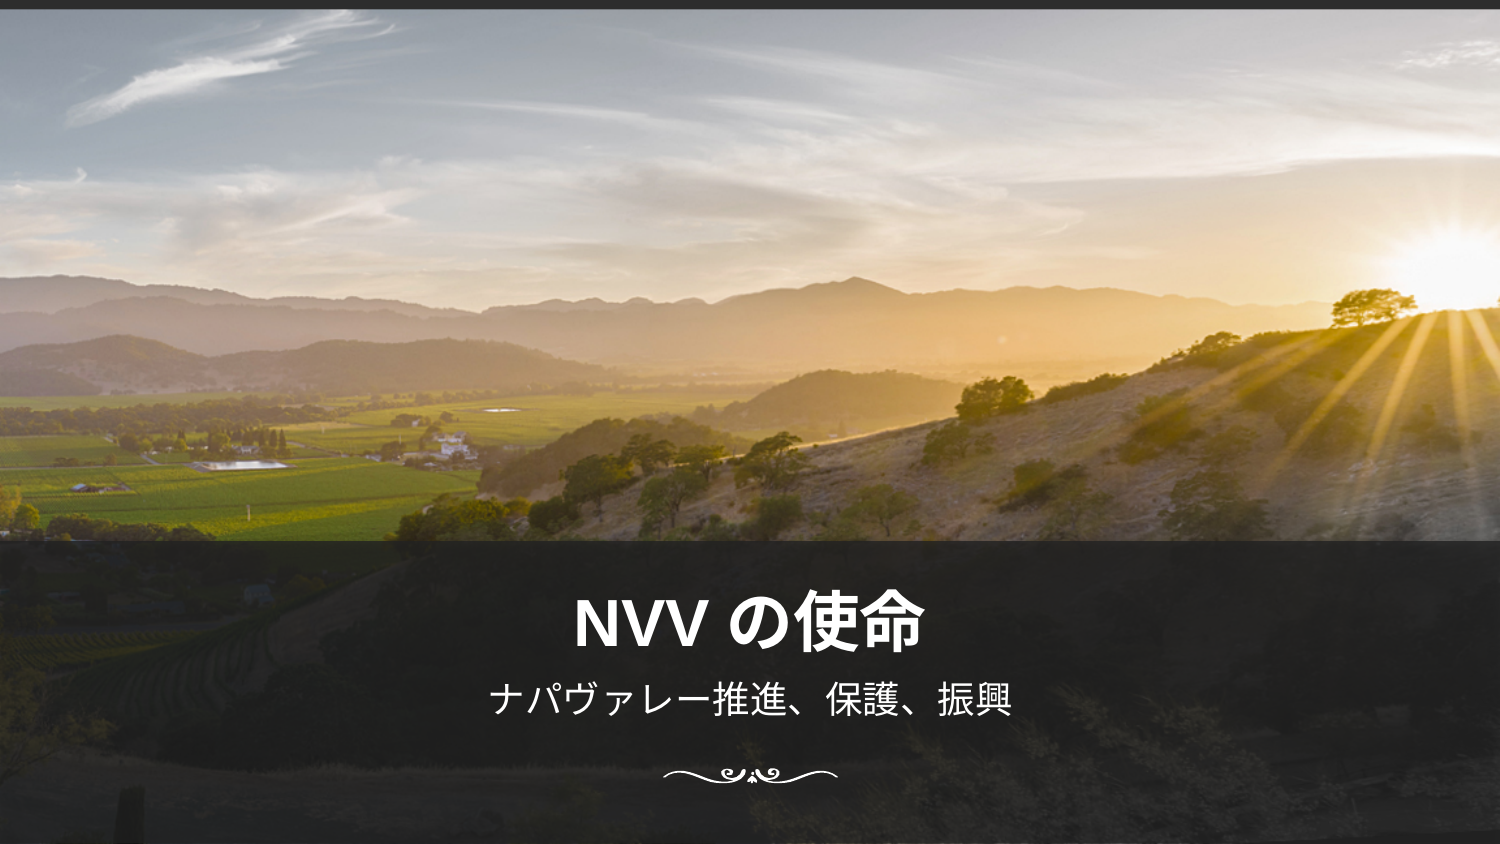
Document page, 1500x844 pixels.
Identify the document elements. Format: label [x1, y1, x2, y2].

text_box [660, 766, 840, 784]
picture [0, 0, 1500, 844]
